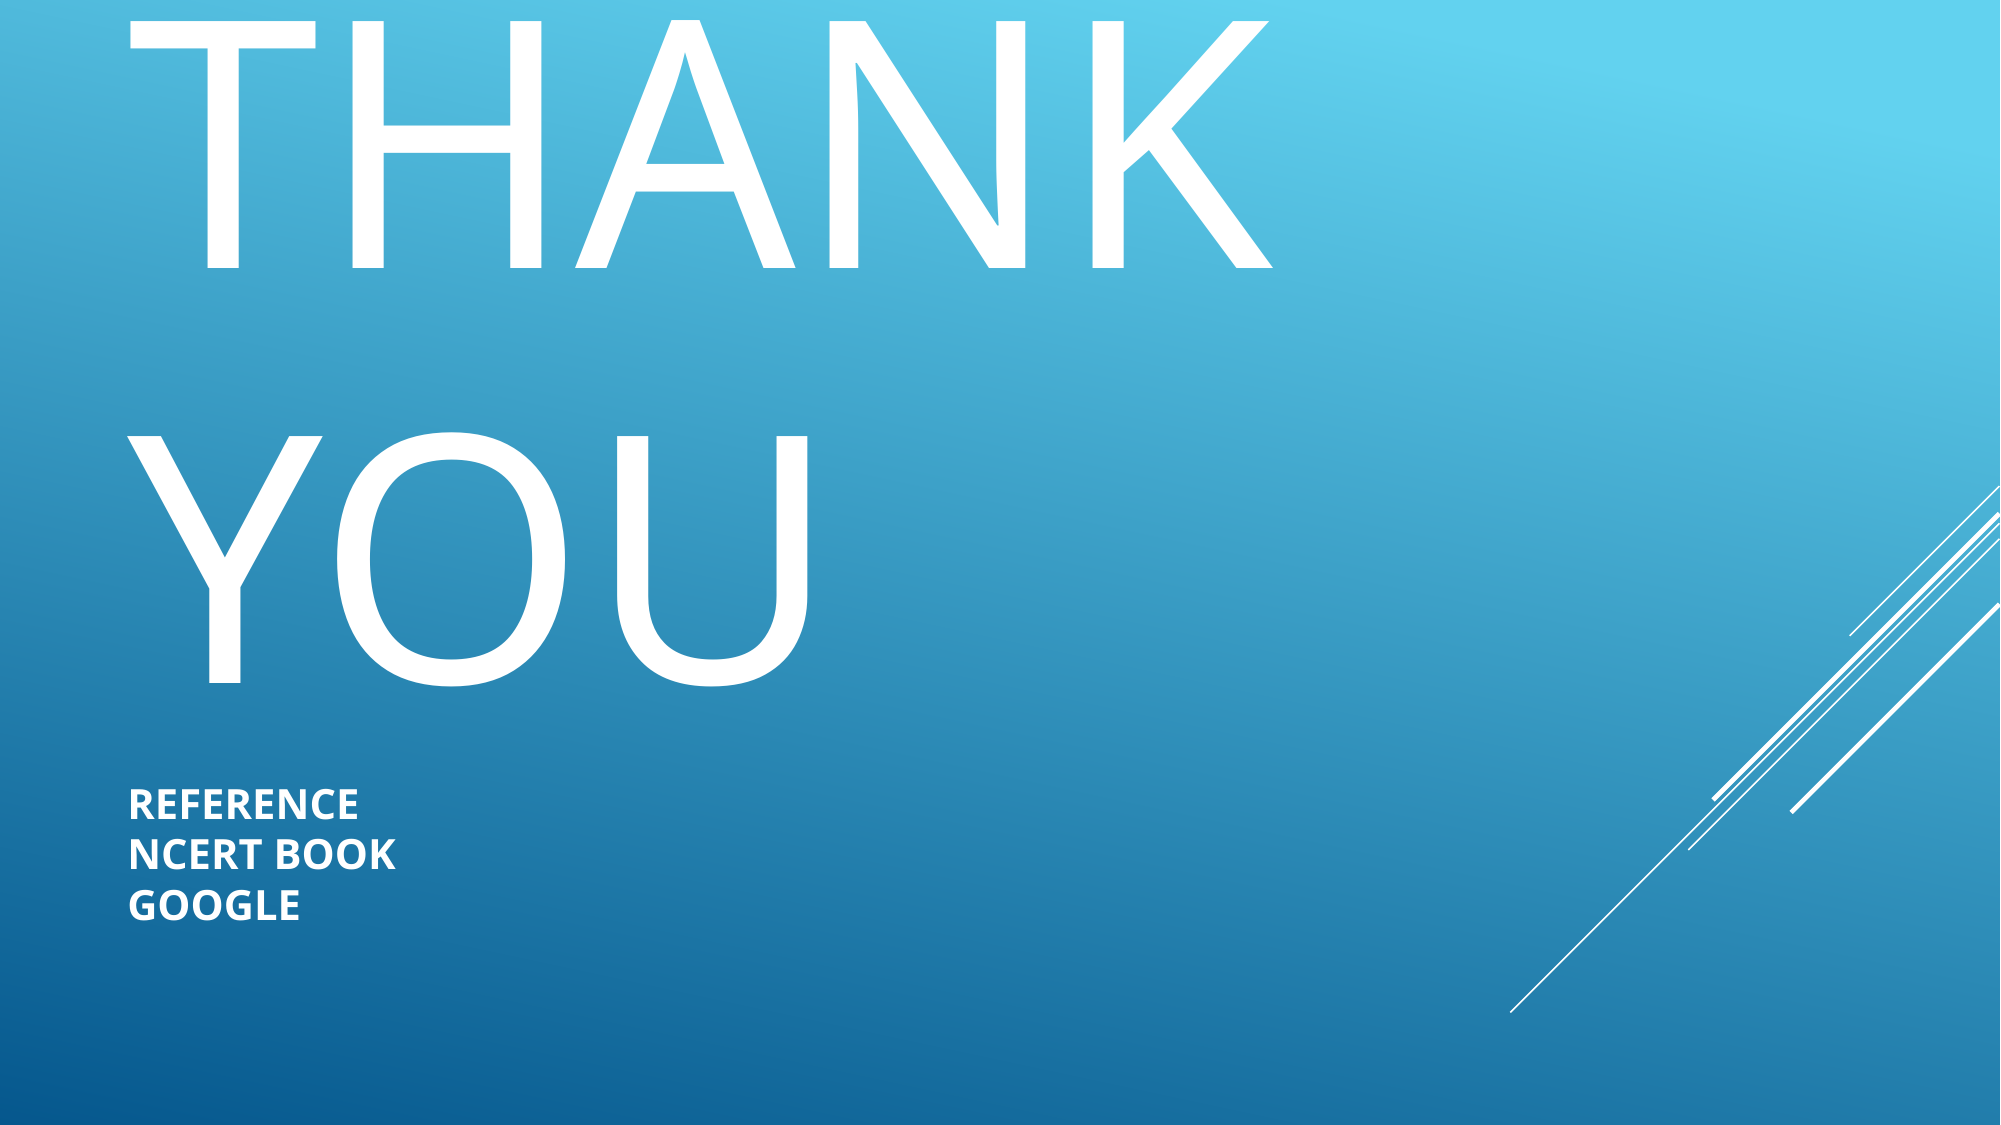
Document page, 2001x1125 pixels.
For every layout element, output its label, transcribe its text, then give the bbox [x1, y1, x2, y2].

title THANK YOU [112, 112, 1763, 563]
list REFERENCE NCERT BOOK GOOGLE [112, 675, 1952, 1082]
